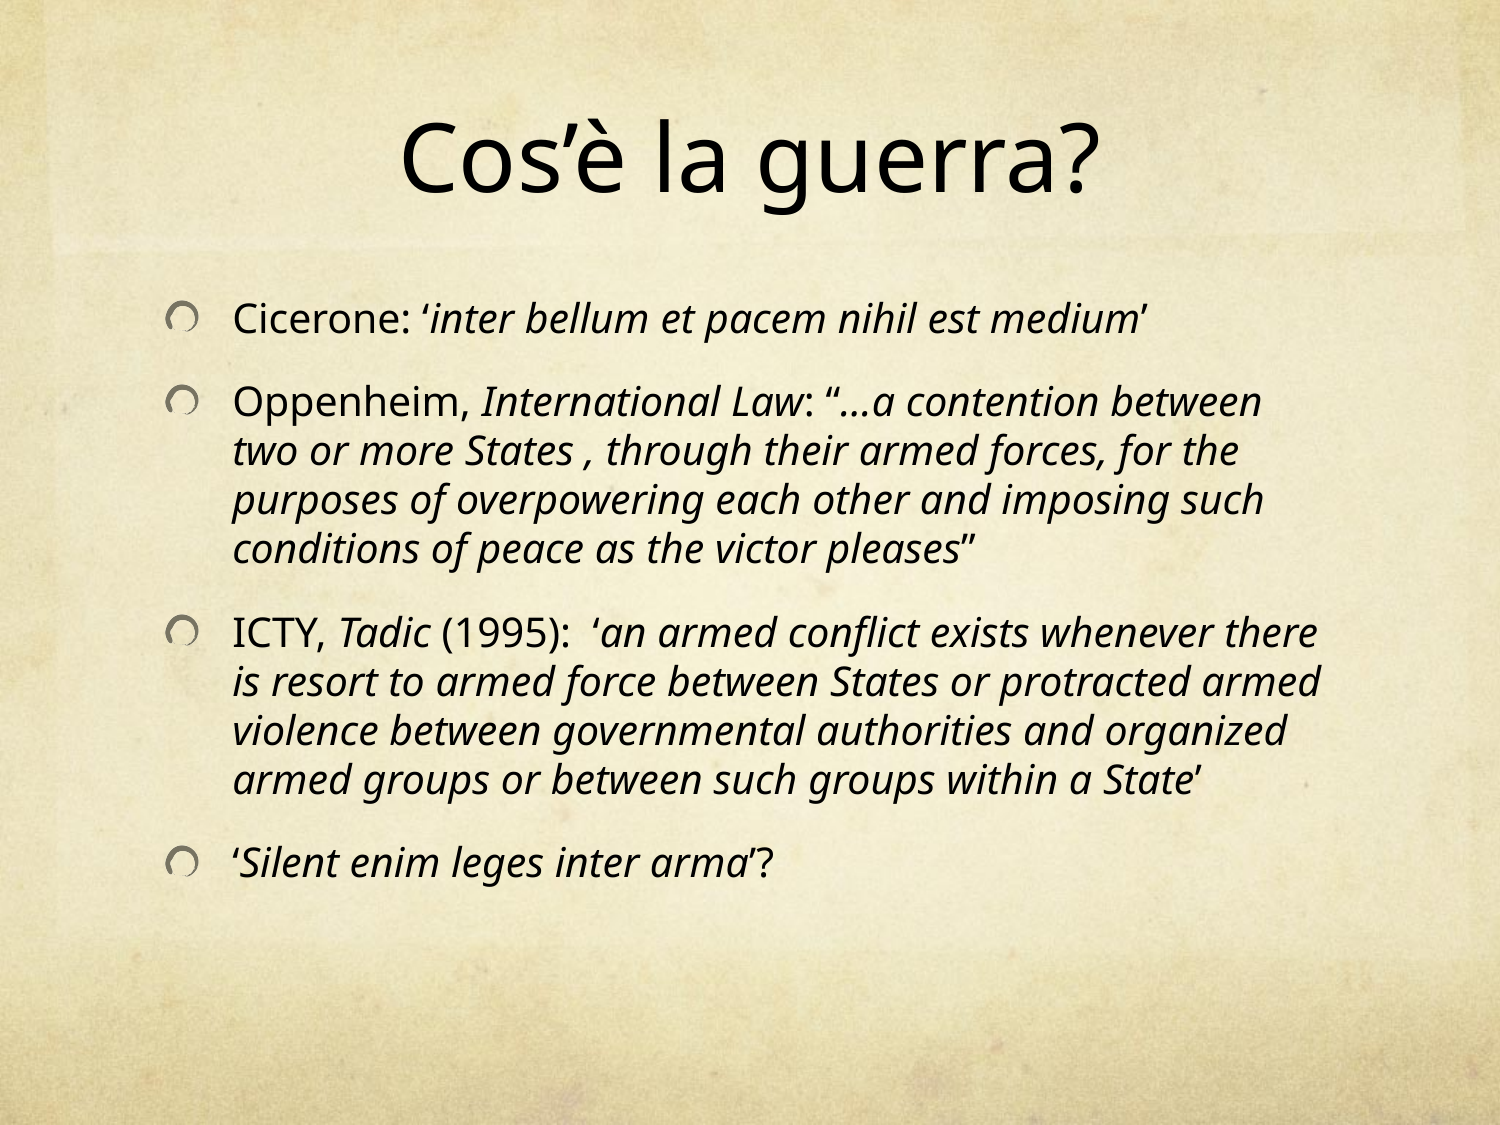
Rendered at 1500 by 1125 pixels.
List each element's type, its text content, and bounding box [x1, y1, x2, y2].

title Cos’è la guerra? [150, 82, 1350, 225]
list Cicerone: ‘inter bellum et pacem nihil est medium’ Oppenheim, International Law: “...a contention between two or more States , through their armed forces, for the purposes of overpowering each other and imposing such conditions of peace as the victor pleases” ICTY, Tadic (1995): ‘an armed conflict exists whenever there is resort to armed force between States or protracted armed violence between governmental authorities and organized armed groups or between such groups within a State’ ‘Silent enim leges inter arma’? [150, 284, 1350, 950]
picture [0, 0, 1500, 1125]
